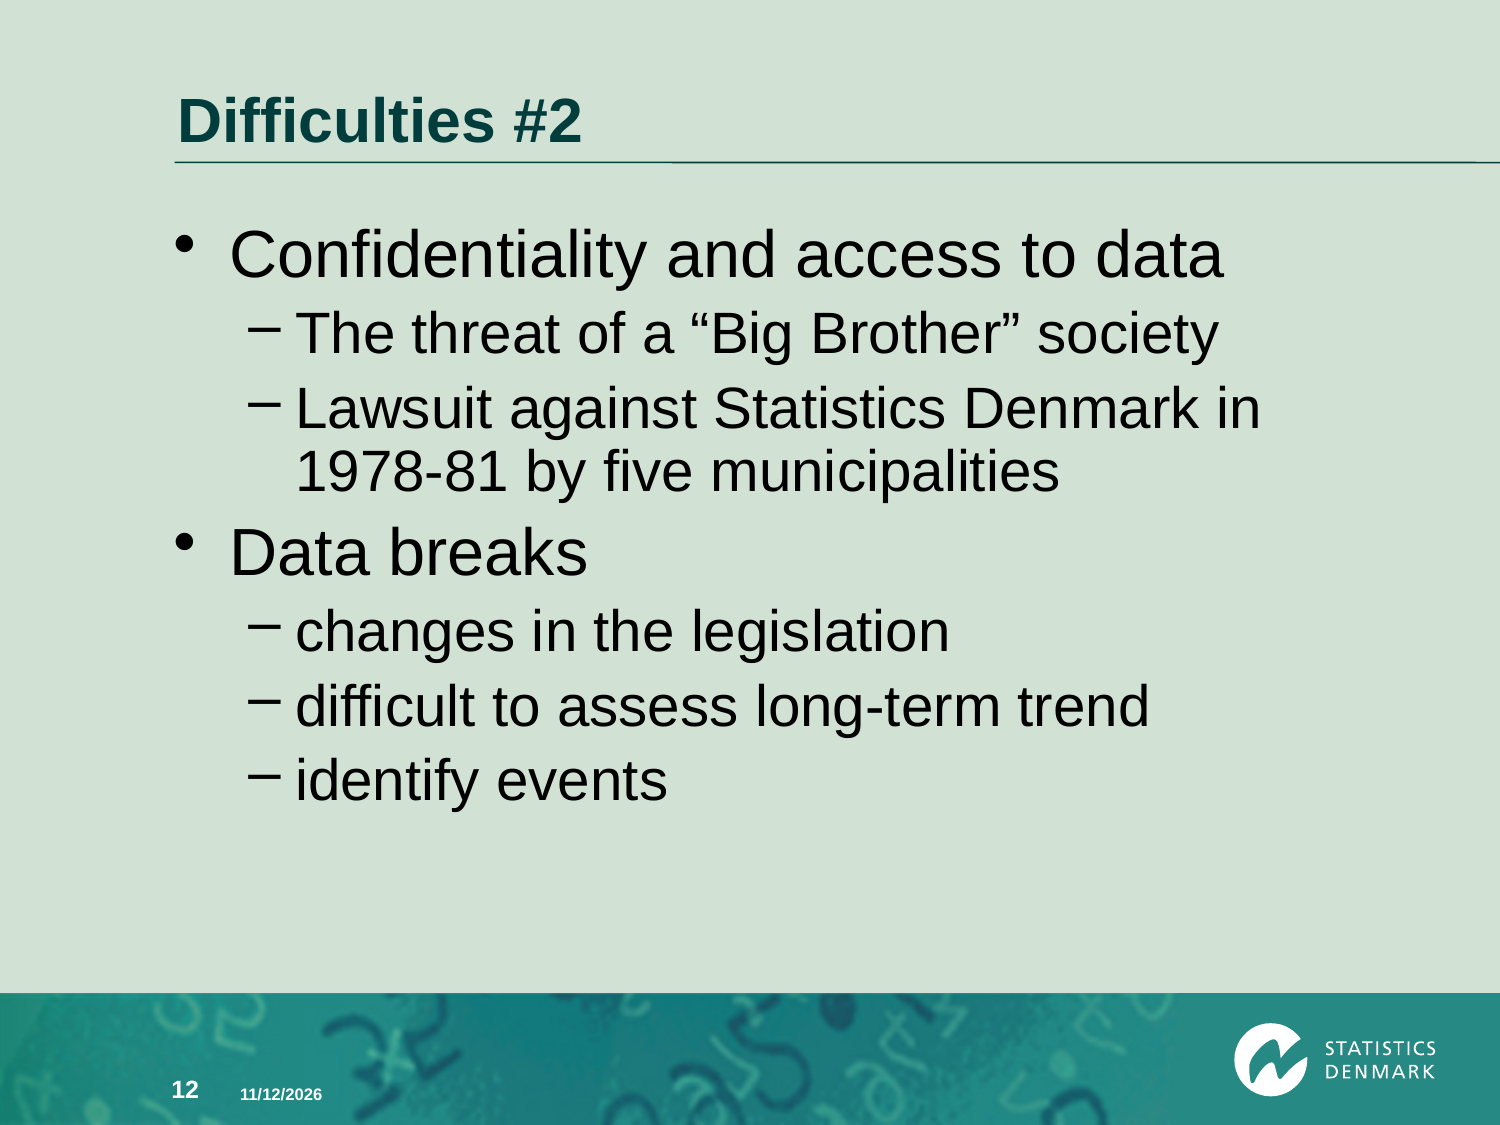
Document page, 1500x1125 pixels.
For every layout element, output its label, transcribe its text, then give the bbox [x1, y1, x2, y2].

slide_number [224, 1075, 538, 1114]
list Confidentiality and access to data The threat of a “Big Brother” society Lawsuit against Statistics Denmark in 1978-81 by five municipalities Data breaks changes in the legislation difficult to assess long-term trend identify events [158, 212, 1309, 888]
picture [0, 993, 1500, 1125]
slide_number 12 [155, 1065, 232, 1104]
title Difficulties #2 [162, 37, 1314, 163]
